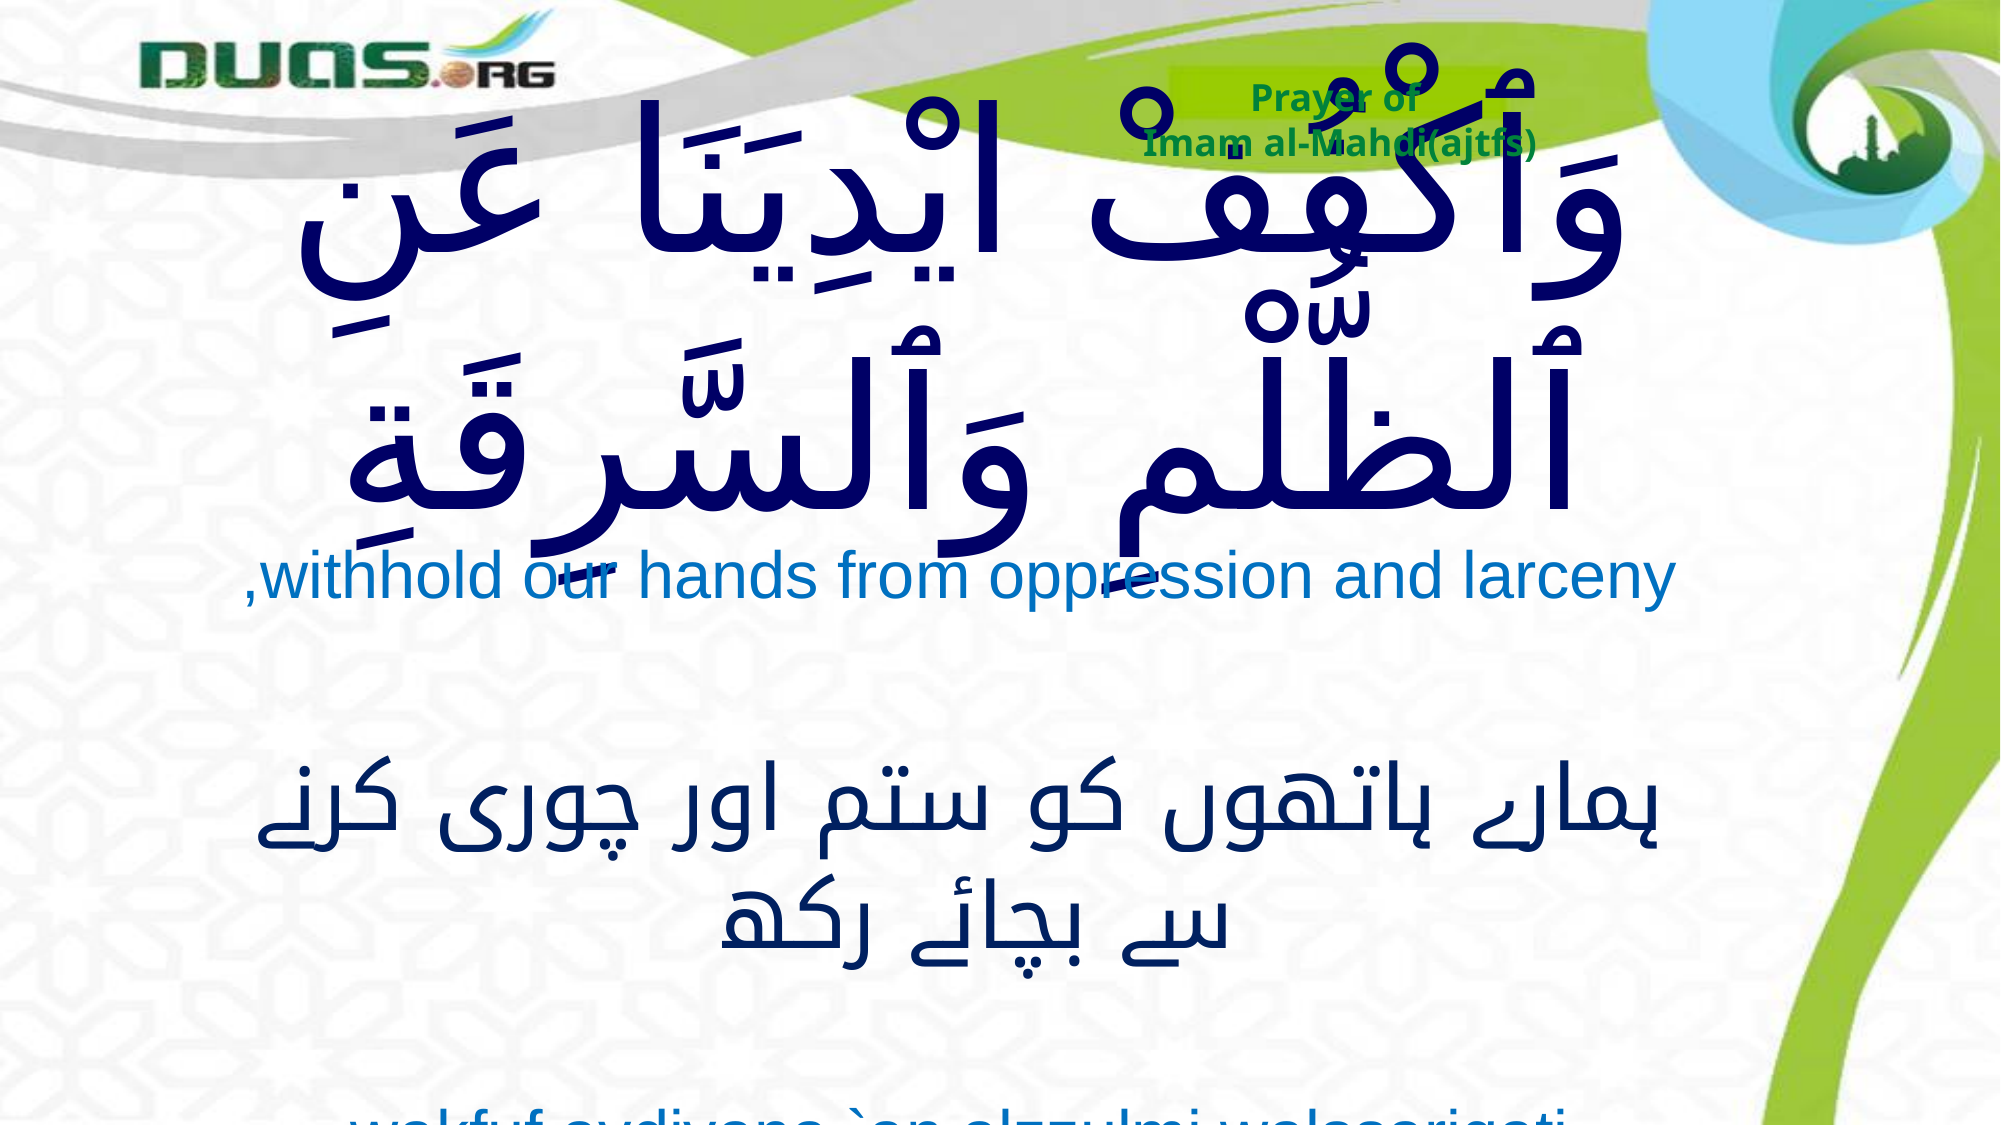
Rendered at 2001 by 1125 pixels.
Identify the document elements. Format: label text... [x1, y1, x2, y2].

text_box Prayer of Imam al-Mahdi(ajtfs) [1128, 66, 1552, 171]
title وَٱكْفُفْ ايْدِيَنَا عَنِ ٱلظُّلْمِ وَٱلسَّرِقَةِ [212, 172, 1713, 414]
subtitle withhold our hands from oppression and larceny, ہمارے ہاتھوں کو ستم اور چوری کرنے سے بچائے رکھ wakfuf aydiyana `an alzzulmi walssariqati [210, 519, 1711, 807]
picture [0, 0, 2001, 1125]
